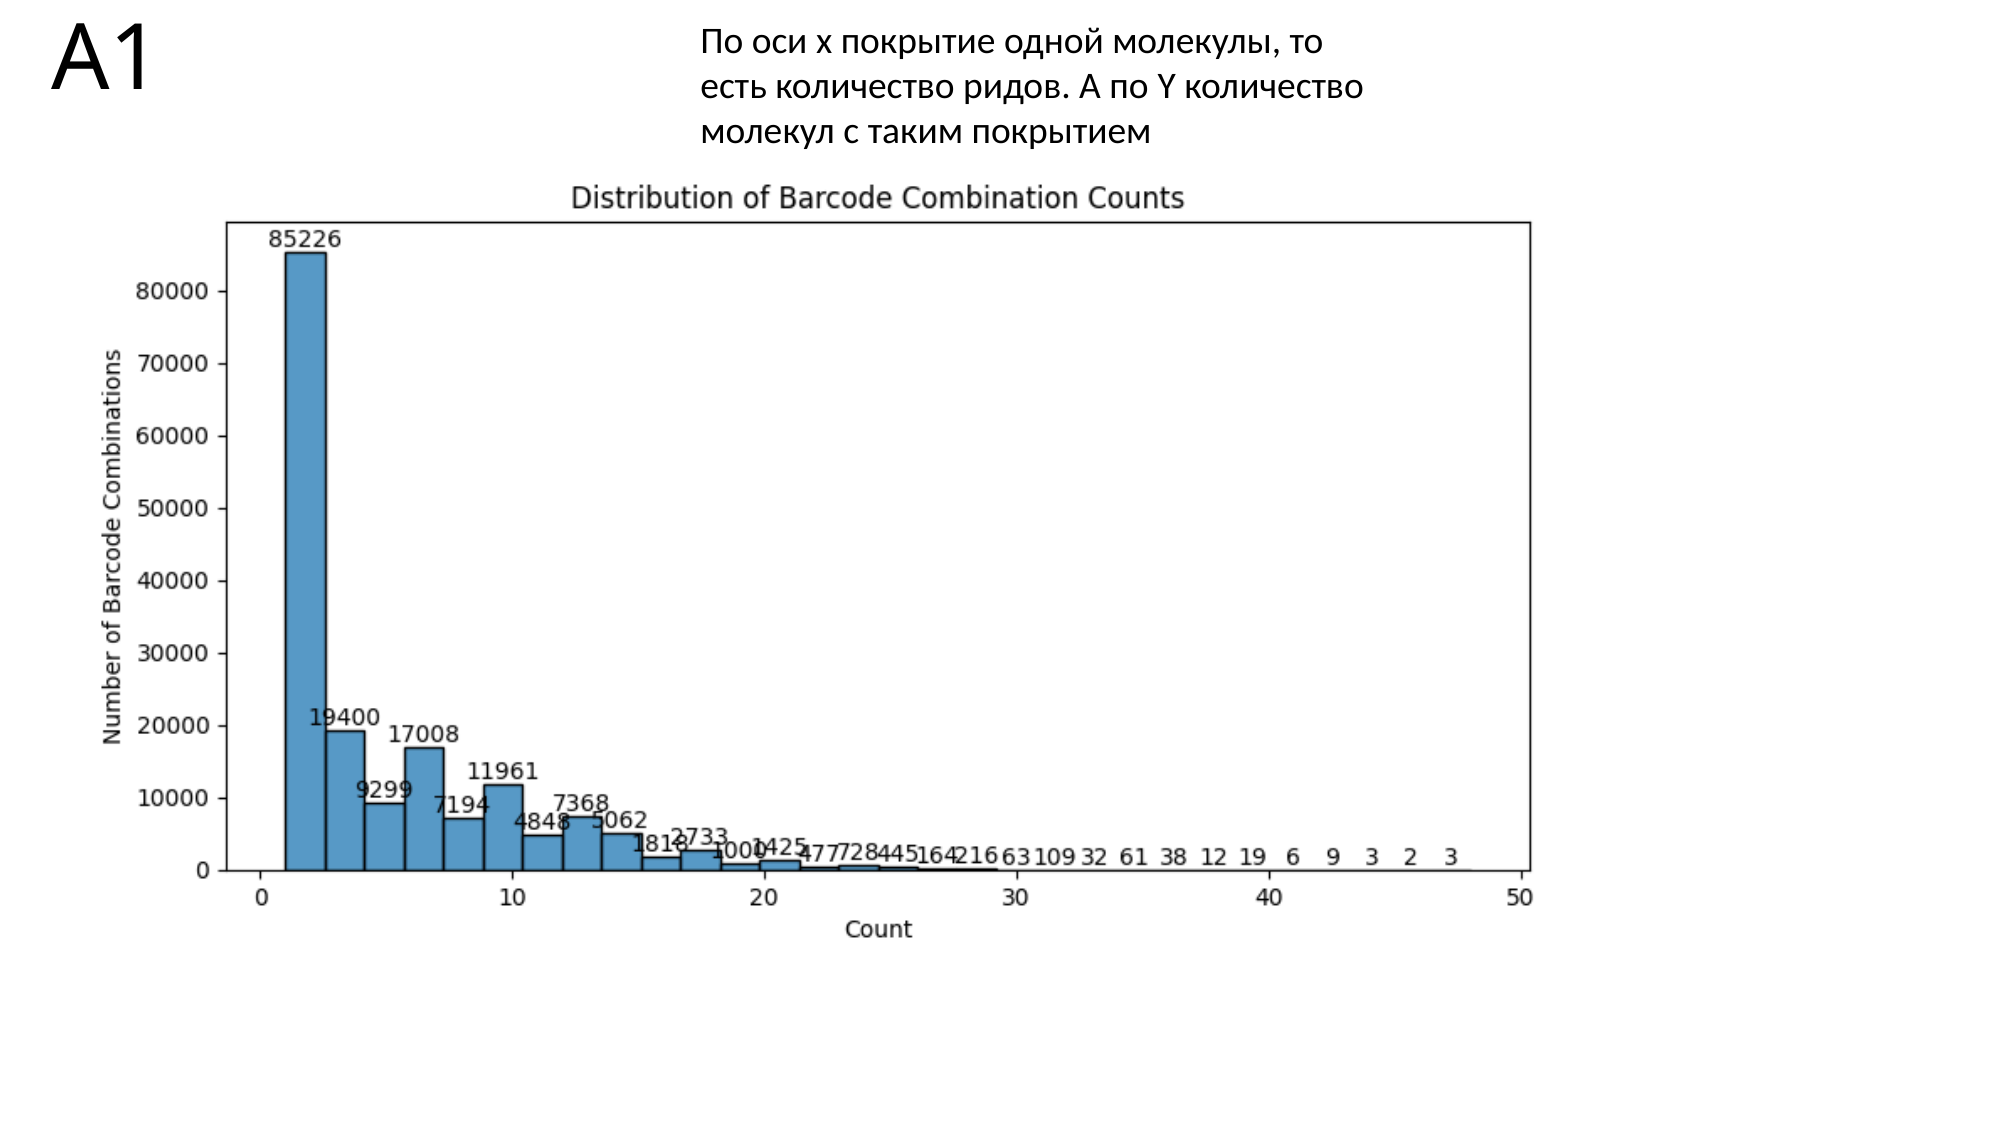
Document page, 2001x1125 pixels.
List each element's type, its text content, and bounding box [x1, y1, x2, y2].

text_box A1 [35, 0, 1761, 169]
picture [16, 121, 1698, 963]
text_box По оси x покрытие одной молекулы, то есть количество ридов. А по Y количество молекул с таким покрытием [685, 9, 1390, 121]
